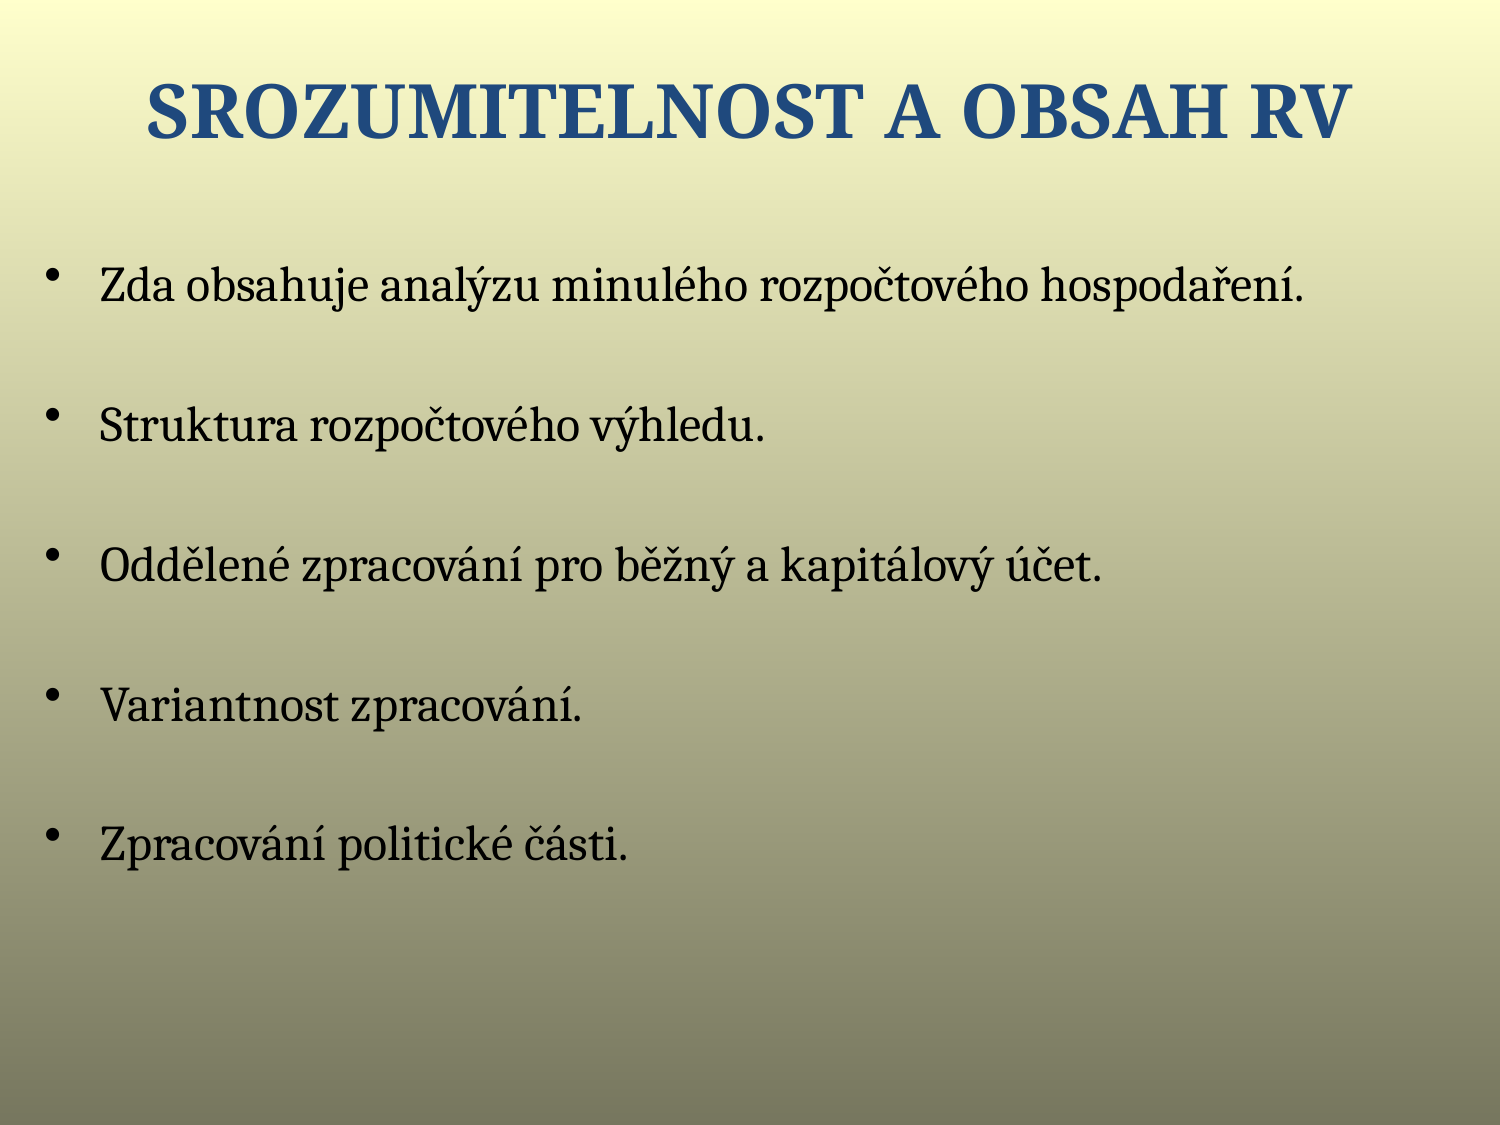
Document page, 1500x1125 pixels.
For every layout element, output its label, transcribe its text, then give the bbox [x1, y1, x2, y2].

title Srozumitelnost a obsah RV [75, 45, 1425, 161]
list Zda obsahuje analýzu minulého rozpočtového hospodaření. Struktura rozpočtového výhledu. Oddělené zpracování pro běžný a kapitálový účet. Variantnost zpracování. Zpracování politické části. [29, 243, 1471, 978]
